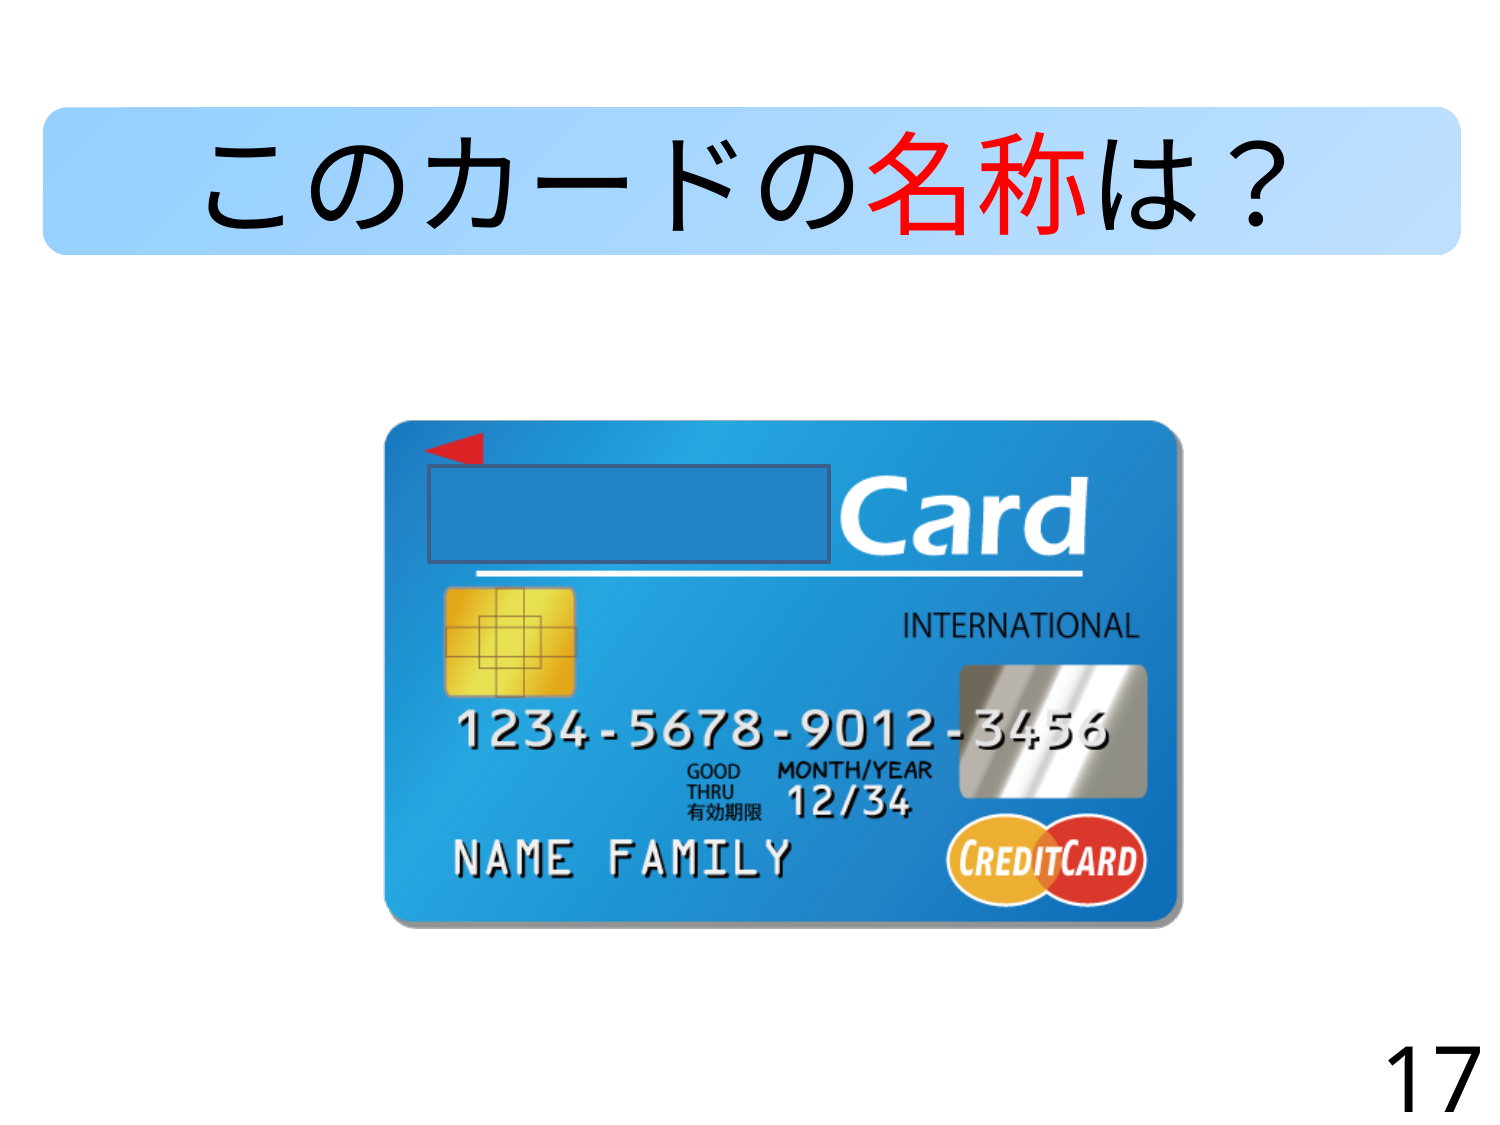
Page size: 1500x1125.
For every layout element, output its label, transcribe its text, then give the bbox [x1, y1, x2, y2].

picture [312, 340, 1267, 1020]
text_box このカードの名称は？ [40, 105, 1463, 258]
slide_number 17 [1149, 1053, 1500, 1114]
